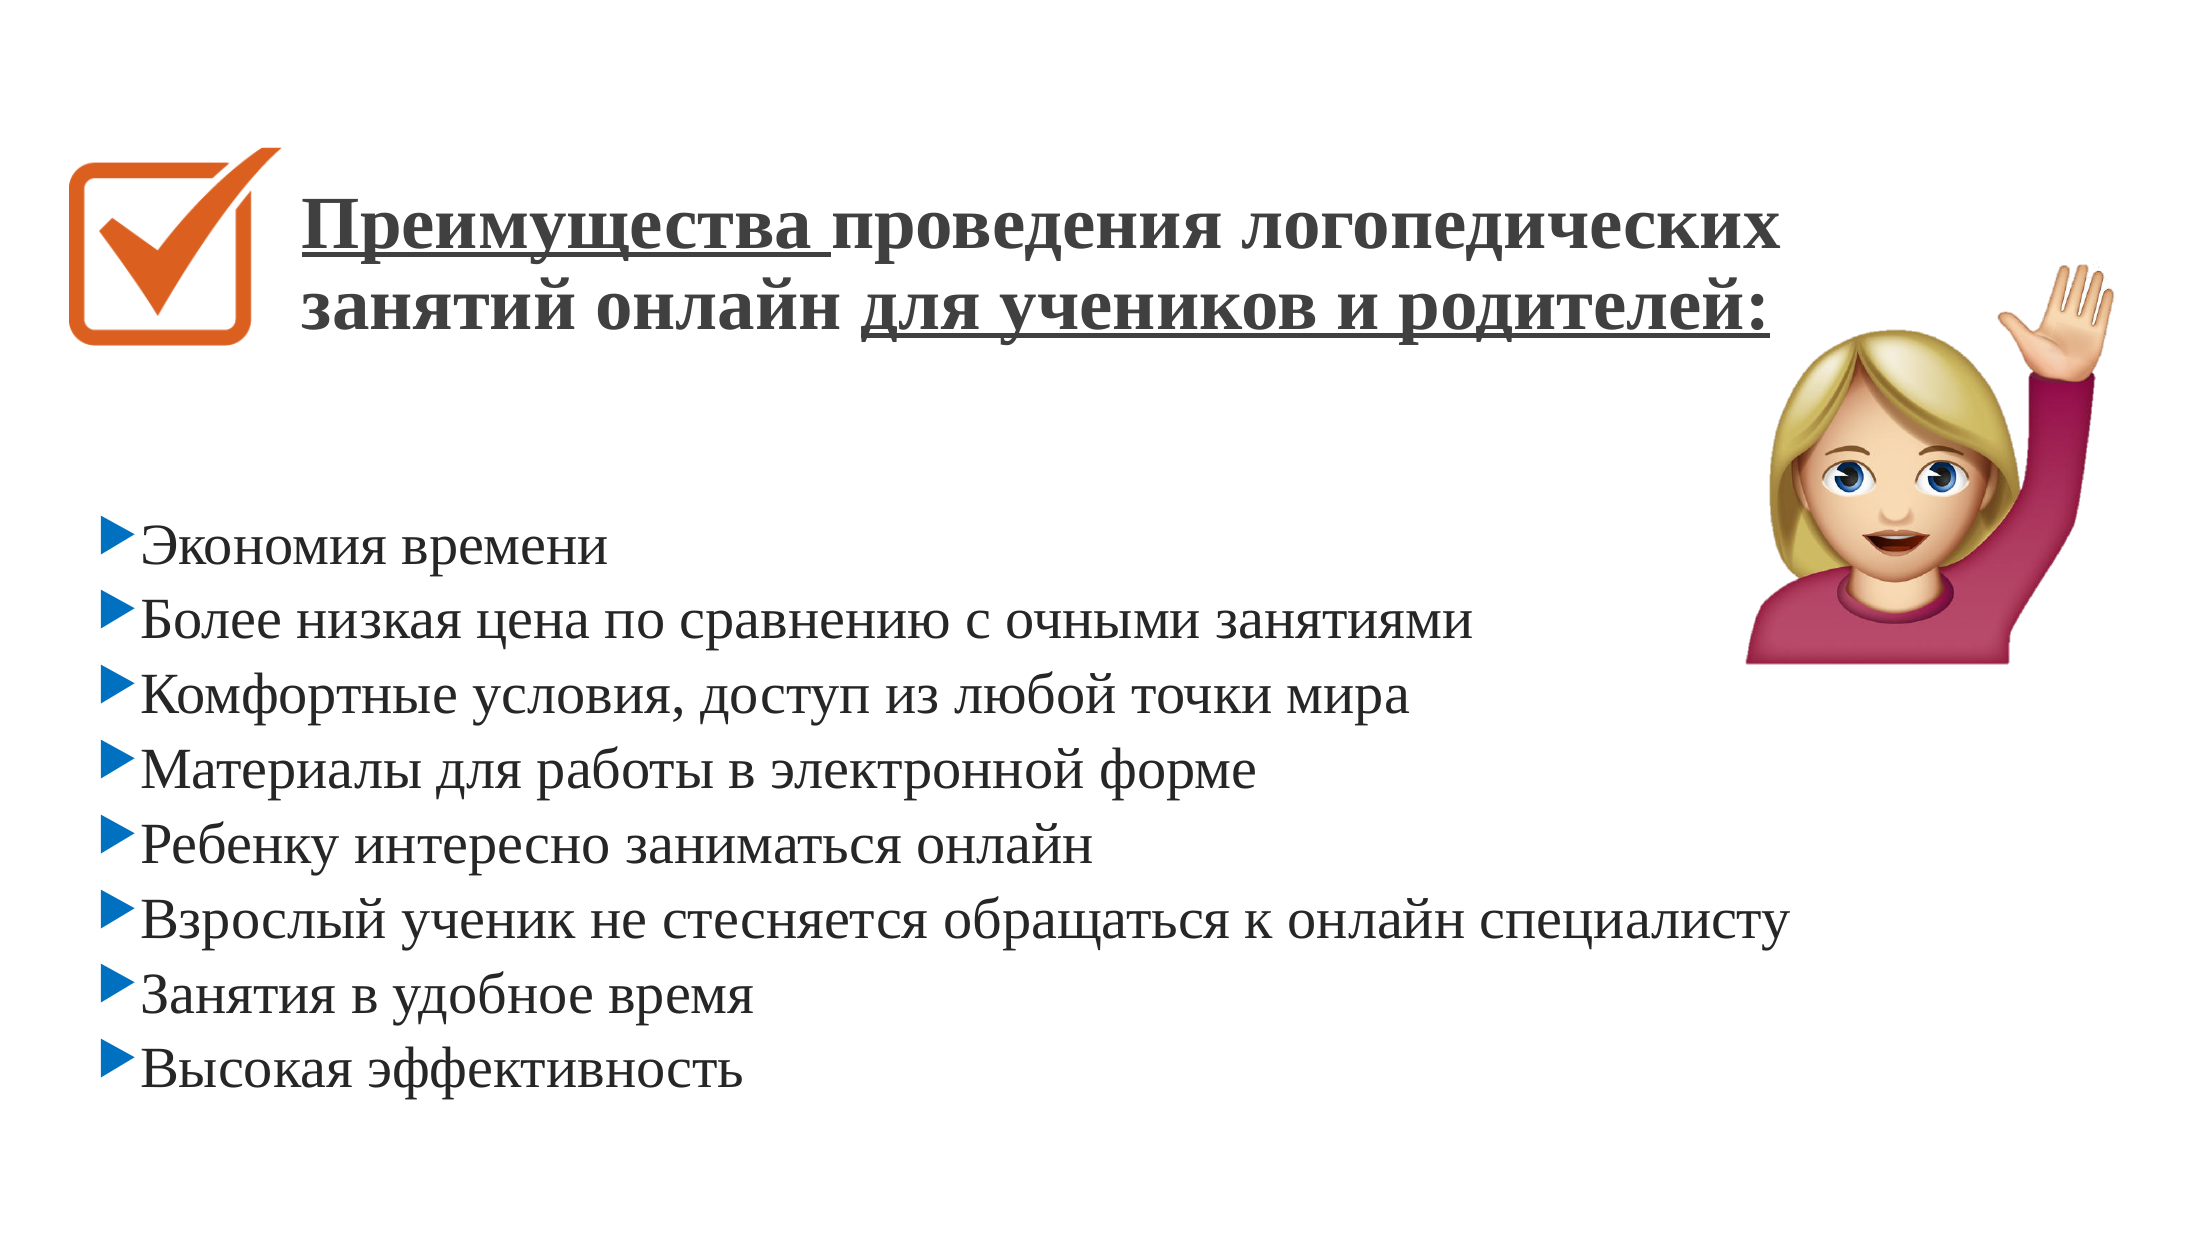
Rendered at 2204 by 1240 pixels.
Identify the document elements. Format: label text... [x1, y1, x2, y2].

text_box Экономия времени Более низкая цена по сравнению с очными занятиями Комфортные условия, доступ из любой точки мира Материалы для работы в электронной форме Ребенку интересно заниматься онлайн Взрослый ученик не стесняется обращаться к онлайн специалисту Занятия в удобное время Высокая эффективность [74, 489, 2112, 1116]
title Преимущества проведения логопедических занятий онлайн для учеников и родителей: [286, 159, 1917, 370]
picture [1704, 253, 2131, 680]
picture [69, 147, 282, 346]
